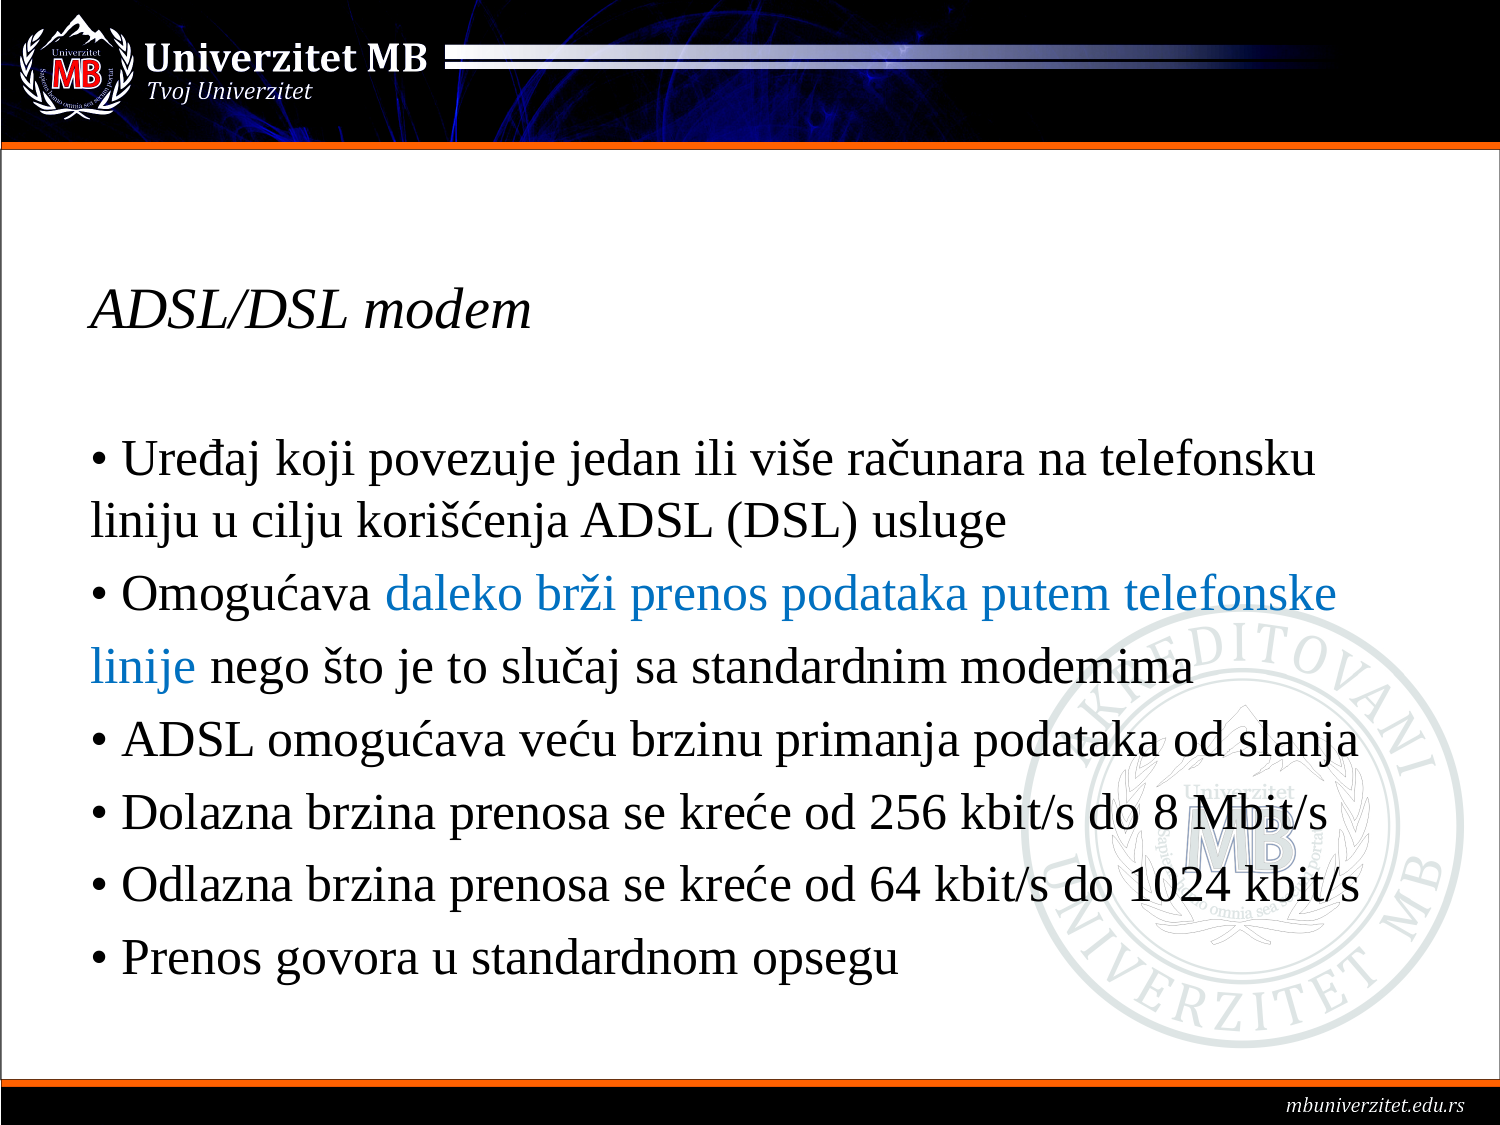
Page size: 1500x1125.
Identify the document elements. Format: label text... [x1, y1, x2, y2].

list ADSL/DSL modem • Uređaj koji povezuje jedan ili više računara na telefonsku liniju u cilju korišćenja ADSL (DSL) usluge • Omogućava daleko brži prenos podataka putem telefonske linije nego što je to slučaj sa standardnim modemima • ADSL omogućava veću brzinu primanja podataka od slanja • Dolazna brzina prenosa se kreće od 256 kbit/s do 8 Mbit/s • Odlazna brzina prenosa se kreće od 64 kbit/s do 1024 kbit/s • Prenos govora u standardnom opsegu [75, 262, 1425, 1005]
picture [0, 0, 1500, 1125]
